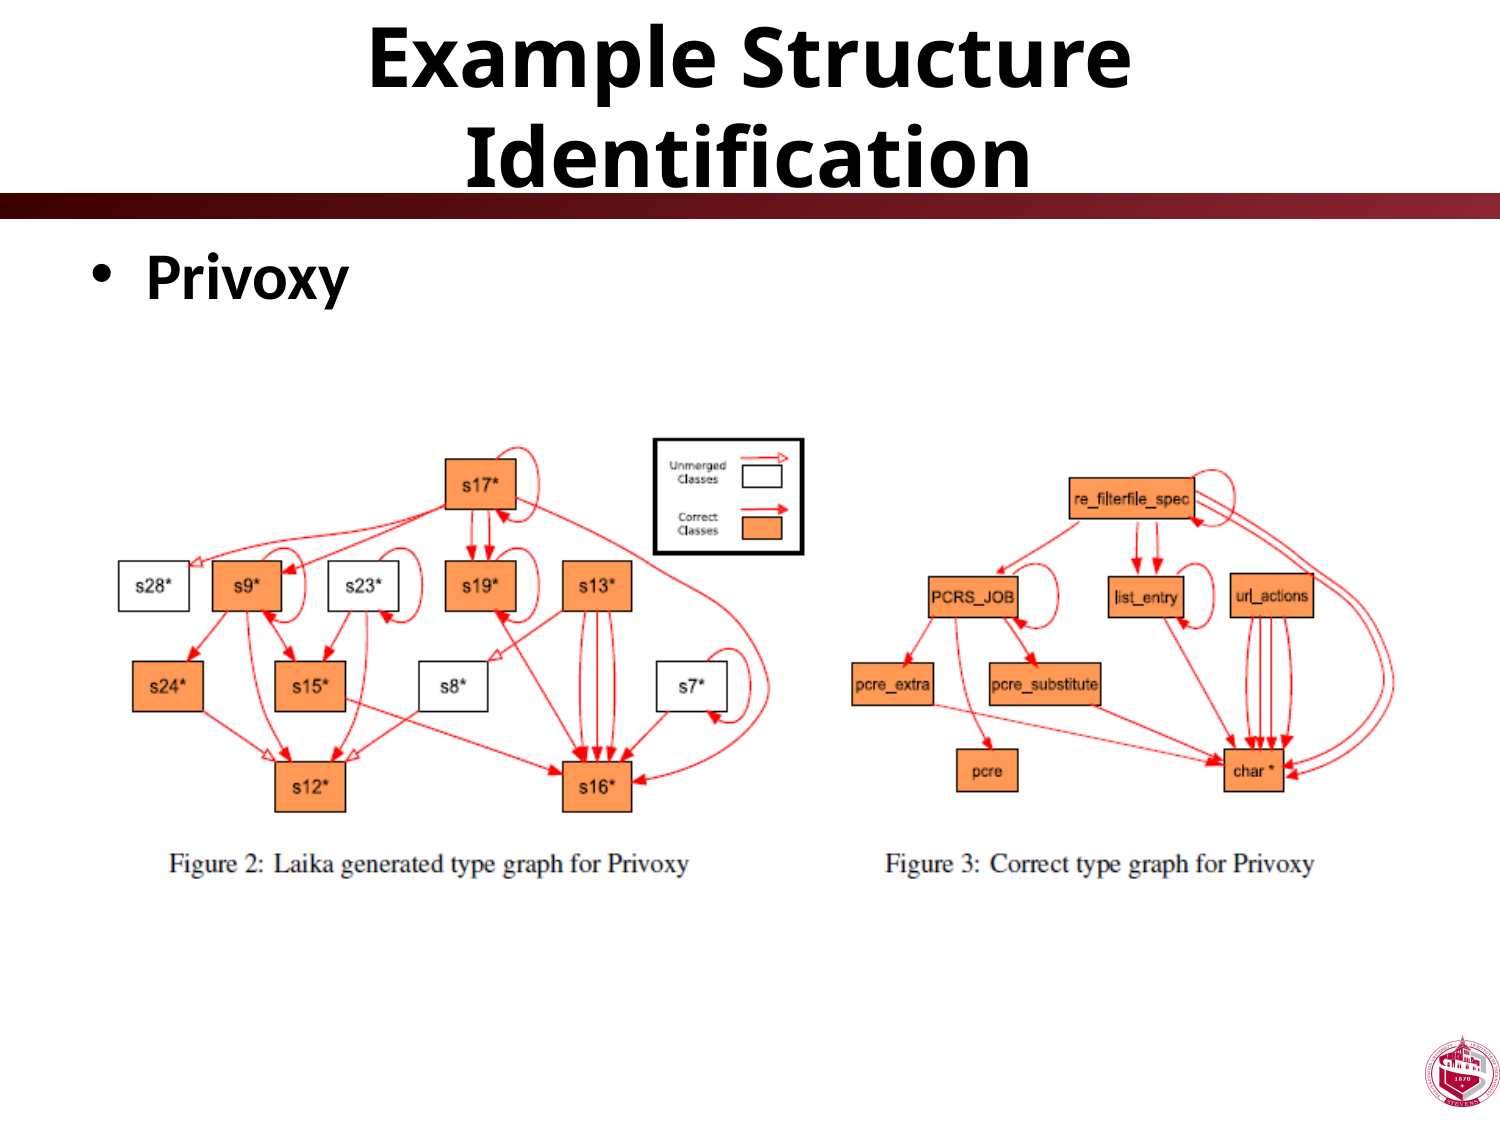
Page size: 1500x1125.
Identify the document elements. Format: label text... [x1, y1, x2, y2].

title Example Structure Identification [74, 21, 1426, 188]
picture [112, 399, 1413, 893]
picture [1425, 1035, 1500, 1107]
list Privoxy [74, 224, 1426, 1036]
